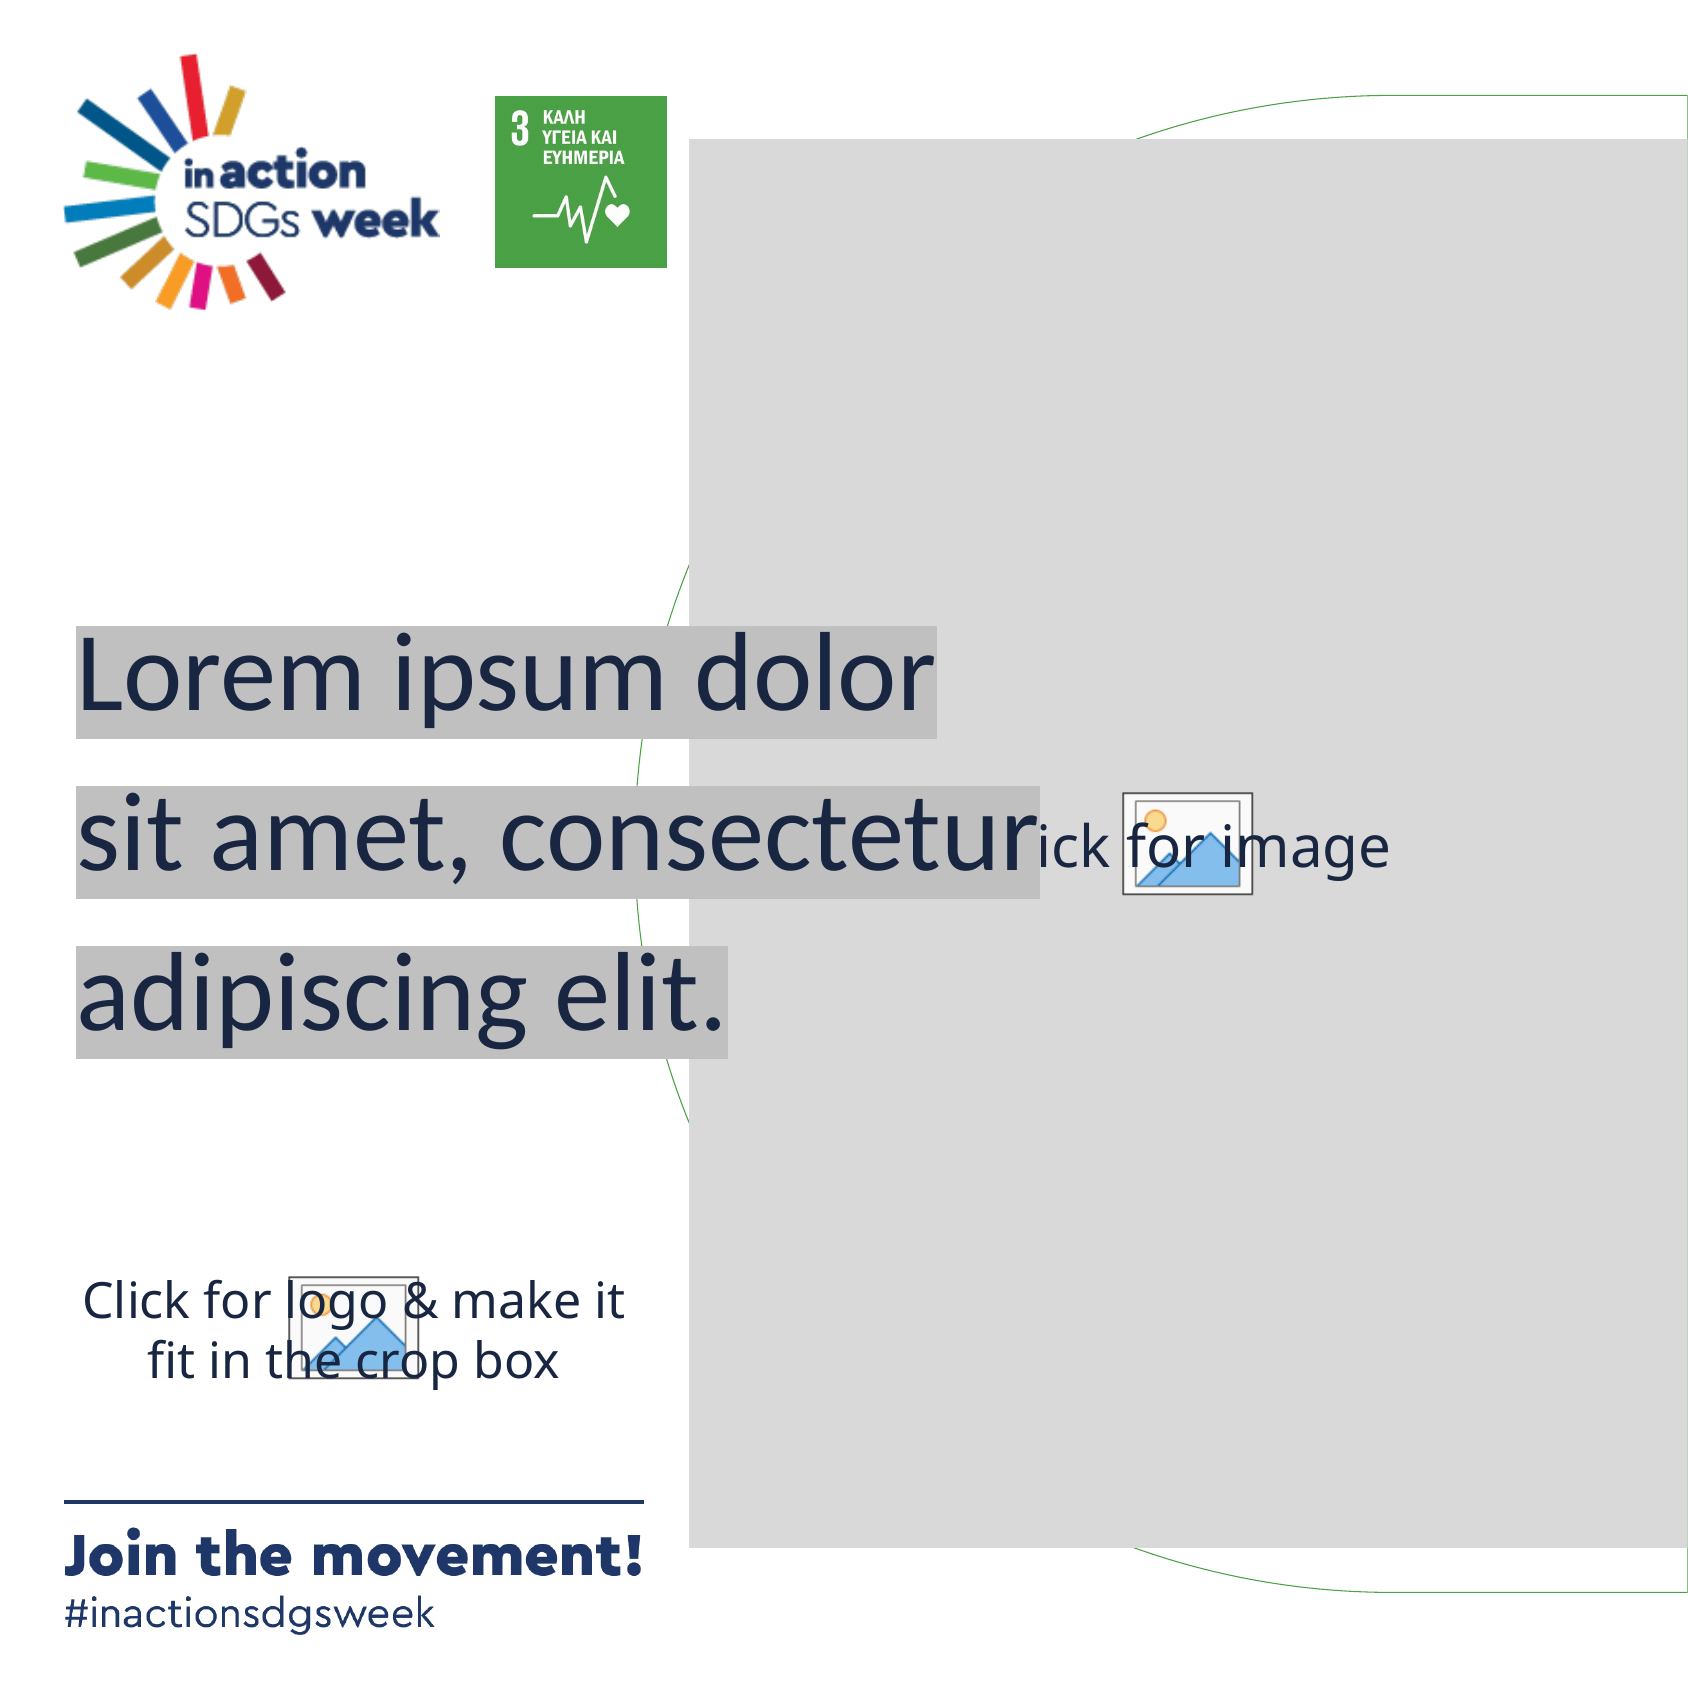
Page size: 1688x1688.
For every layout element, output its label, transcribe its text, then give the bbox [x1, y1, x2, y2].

picture [63, 1184, 645, 1472]
picture [63, 53, 440, 312]
picture [63, 1524, 645, 1637]
picture [688, 138, 1688, 1549]
picture [495, 96, 667, 268]
text_box Lorem ipsum dolor sit amet, consectetur adipiscing elit. [76, 570, 682, 1082]
